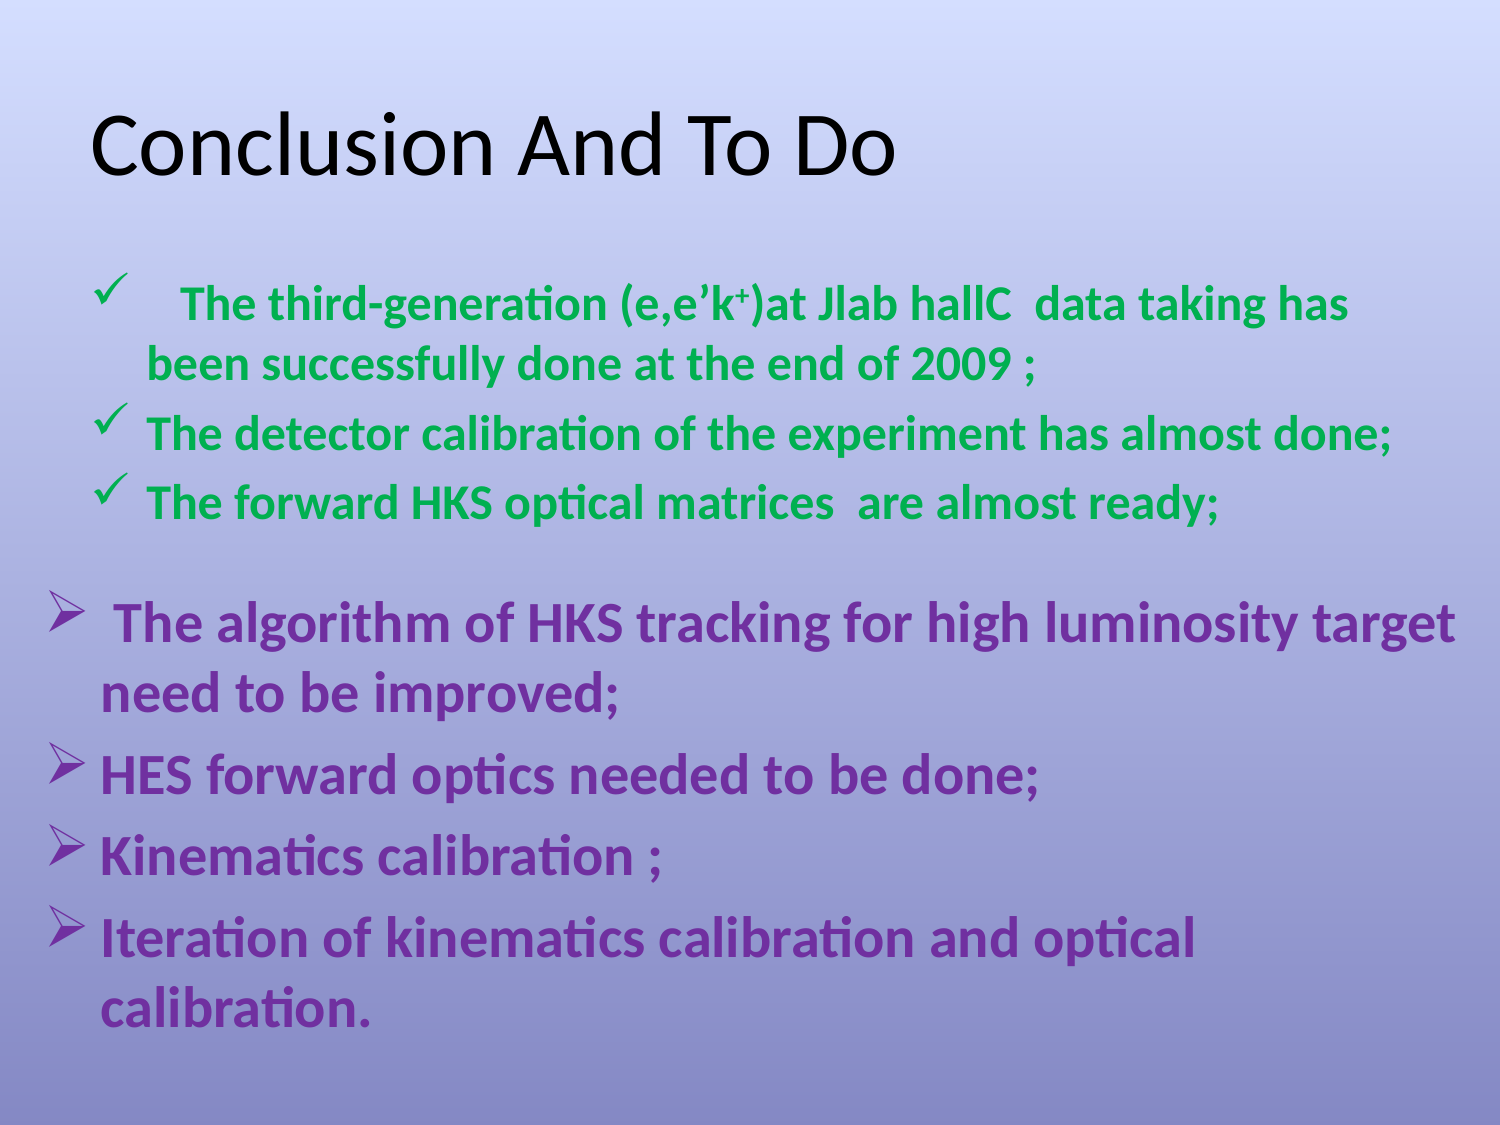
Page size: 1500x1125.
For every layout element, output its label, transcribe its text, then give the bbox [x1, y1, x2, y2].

list The third-generation (e,e’k+)at Jlab hallC data taking has been successfully done at the end of 2009 ; The detector calibration of the experiment has almost done; The forward HKS optical matrices are almost ready; [75, 262, 1425, 576]
text_box The algorithm of HKS tracking for high luminosity target need to be improved; HES forward optics needed to be done; Kinematics calibration ; Iteration of kinematics calibration and optical calibration. [29, 576, 1500, 1047]
title Conclusion And To Do [75, 45, 1425, 233]
